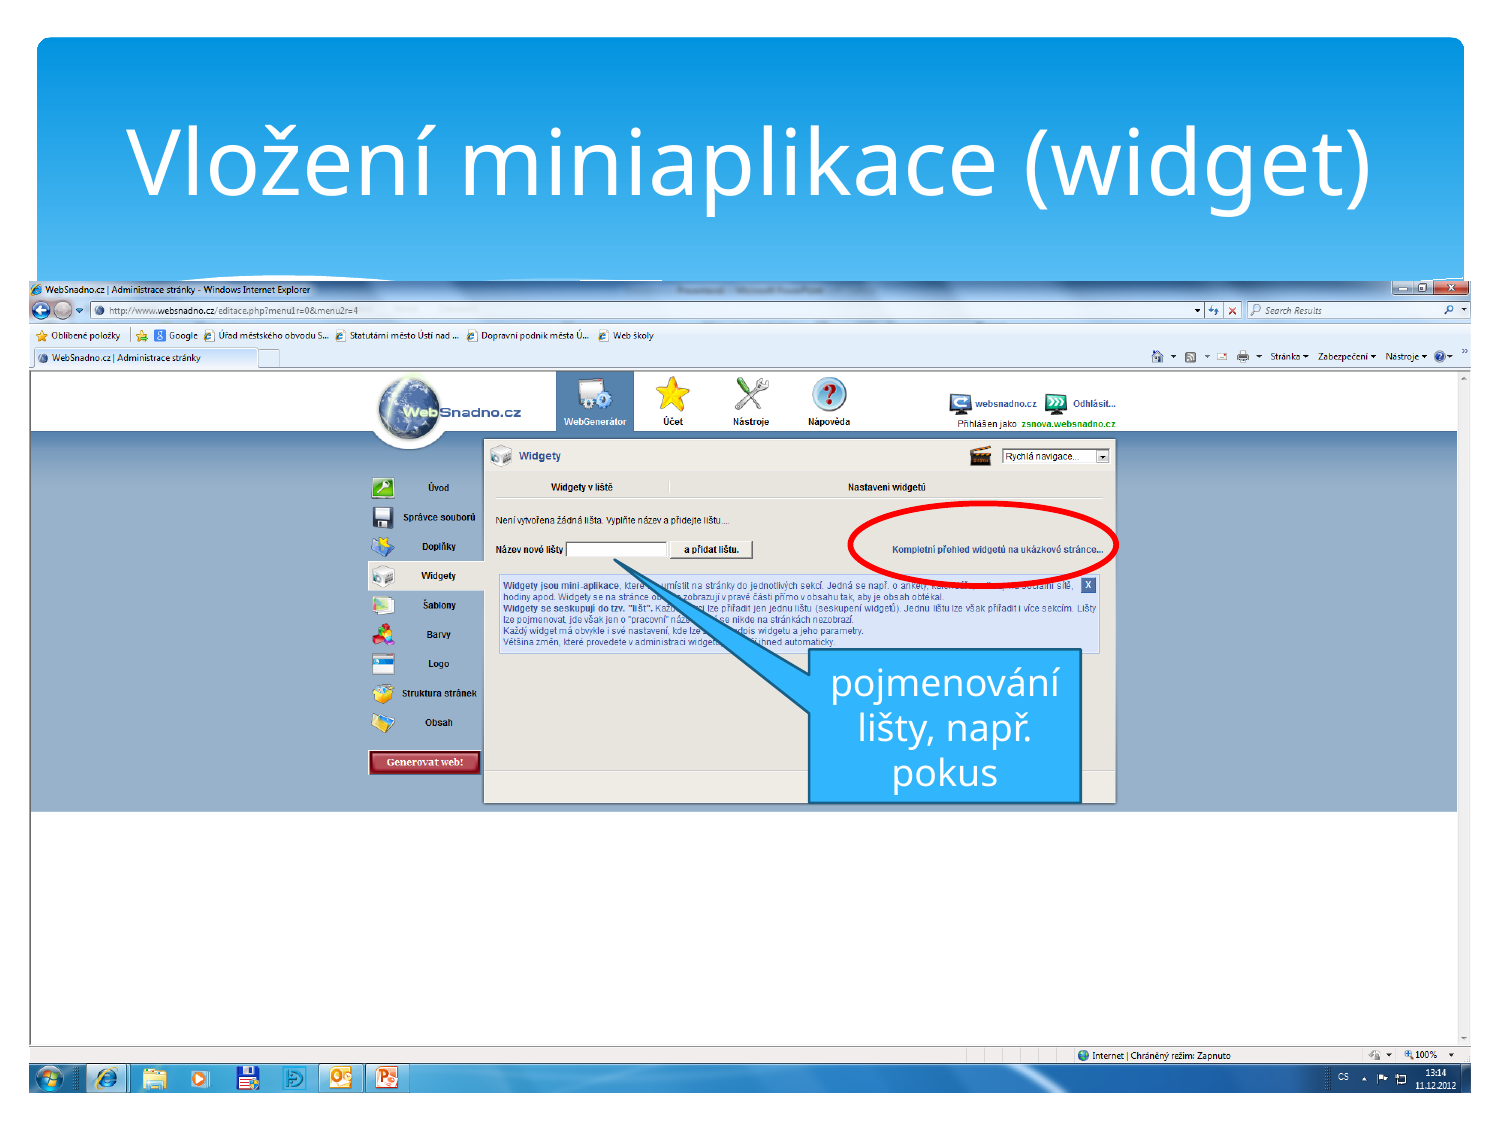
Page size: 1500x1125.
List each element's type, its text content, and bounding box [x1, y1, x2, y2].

picture [29, 281, 1471, 1093]
title Vložení miniaplikace (widget) [75, 55, 1425, 261]
